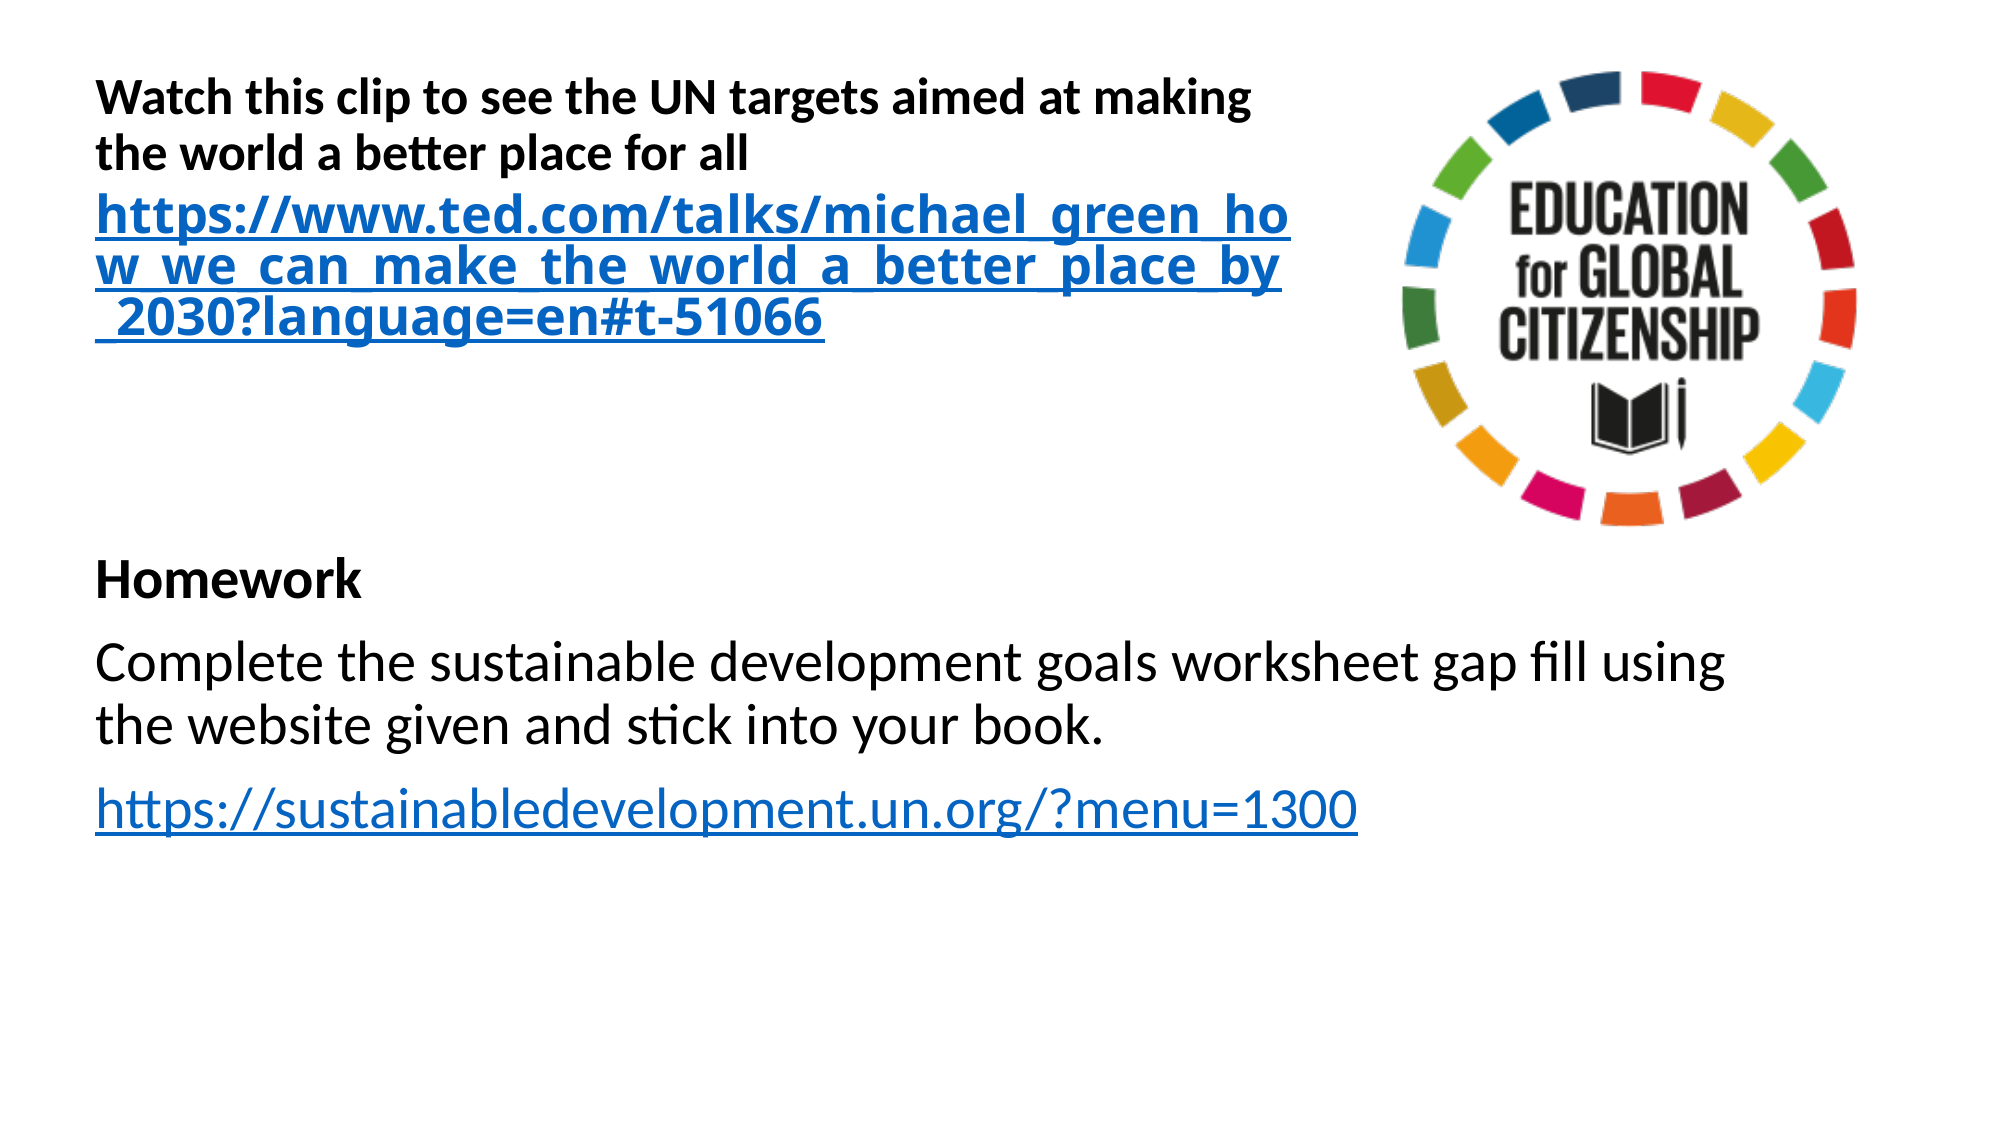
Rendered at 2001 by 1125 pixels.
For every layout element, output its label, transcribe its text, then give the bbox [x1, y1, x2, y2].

list Homework Complete the sustainable development goals worksheet gap fill using the website given and stick into your book. https://sustainabledevelopment.un.org/?menu=1300 [80, 540, 1806, 1125]
picture [1392, 59, 1863, 541]
title Watch this clip to see the UN targets aimed at making the world a better place for all https://www.ted.com/talks/michael_green_how_we_can_make_the_world_a_better_place_by_2030?language=en#t-51066 [80, 59, 1311, 494]
